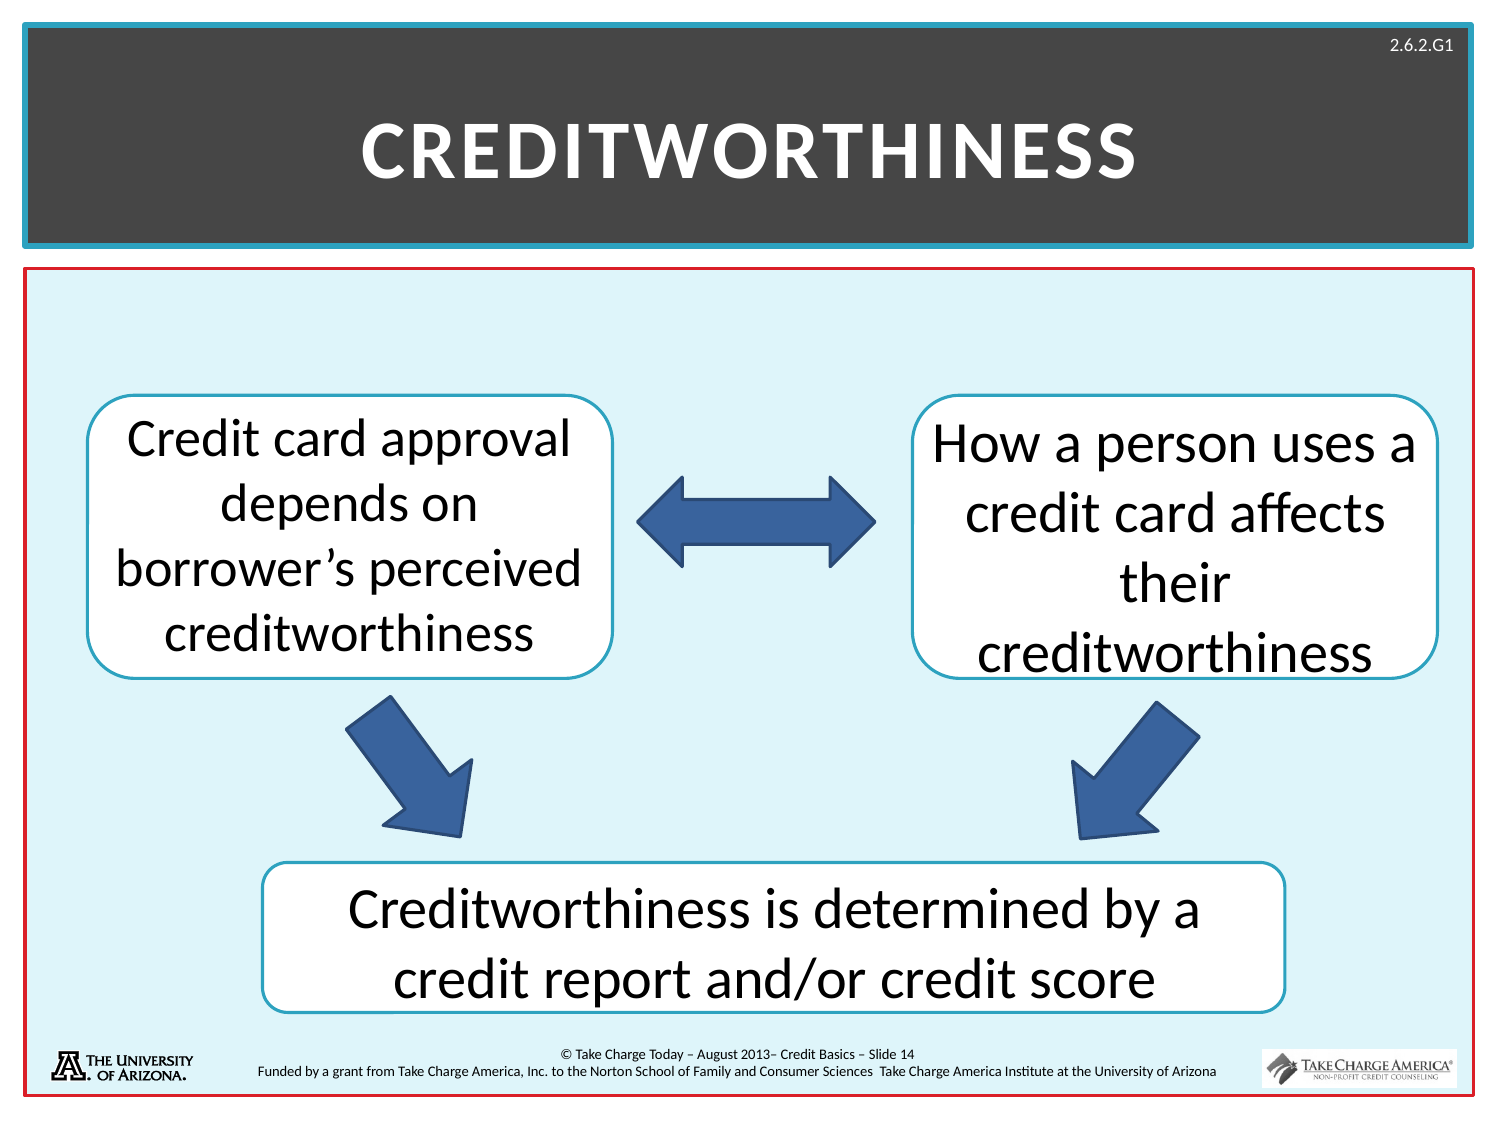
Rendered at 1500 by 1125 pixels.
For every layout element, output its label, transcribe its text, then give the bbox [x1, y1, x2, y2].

text_box [1071, 700, 1201, 841]
text_box Credit card approval depends on borrower’s perceived creditworthiness [87, 395, 613, 684]
text_box [260, 864, 275, 1011]
text_box Creditworthiness is determined by a credit report and/or credit score [275, 862, 1275, 1013]
title Creditworthiness [62, 58, 1438, 232]
text_box [344, 695, 474, 839]
text_box How a person uses a credit card affects their creditworthiness [900, 396, 1451, 678]
text_box [636, 475, 877, 569]
text_box [1275, 865, 1287, 1010]
